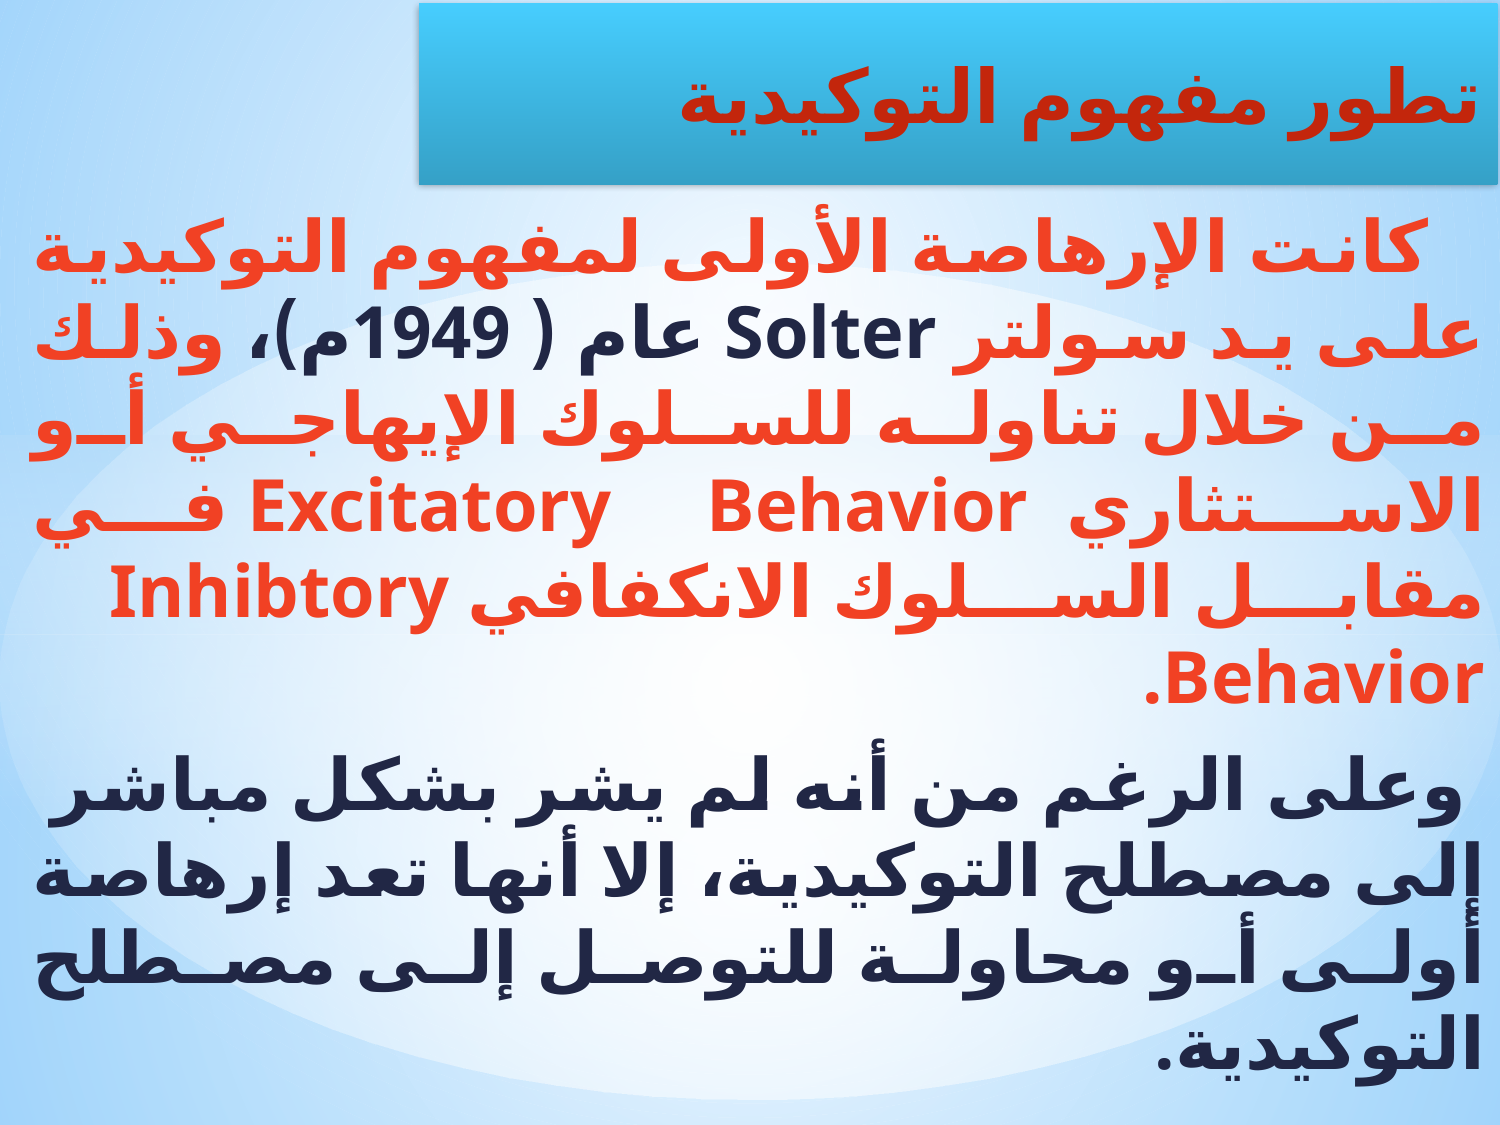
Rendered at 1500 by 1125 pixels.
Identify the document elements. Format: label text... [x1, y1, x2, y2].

text_box تطور مفهوم التوكيدية [419, 3, 1498, 185]
subtitle كانت الإرهاصة الأولى لمفهوم التوكيدية على يد سولتر Solter عام (1949م)، وذلك من خلال تناوله للسلوك الإيهاجي أو الاستثاري Excitatory Behavior في مقابل السلوك الانكفافي Inhibtory Behavior. وعلى الرغم من أنه لم يشر بشكل مباشر إلى مصطلح التوكيدية، إلا أنها تعد إرهاصة أولى أو محاولة للتوصل إلى مصطلح التوكيدية. [17, 0, 1500, 1094]
